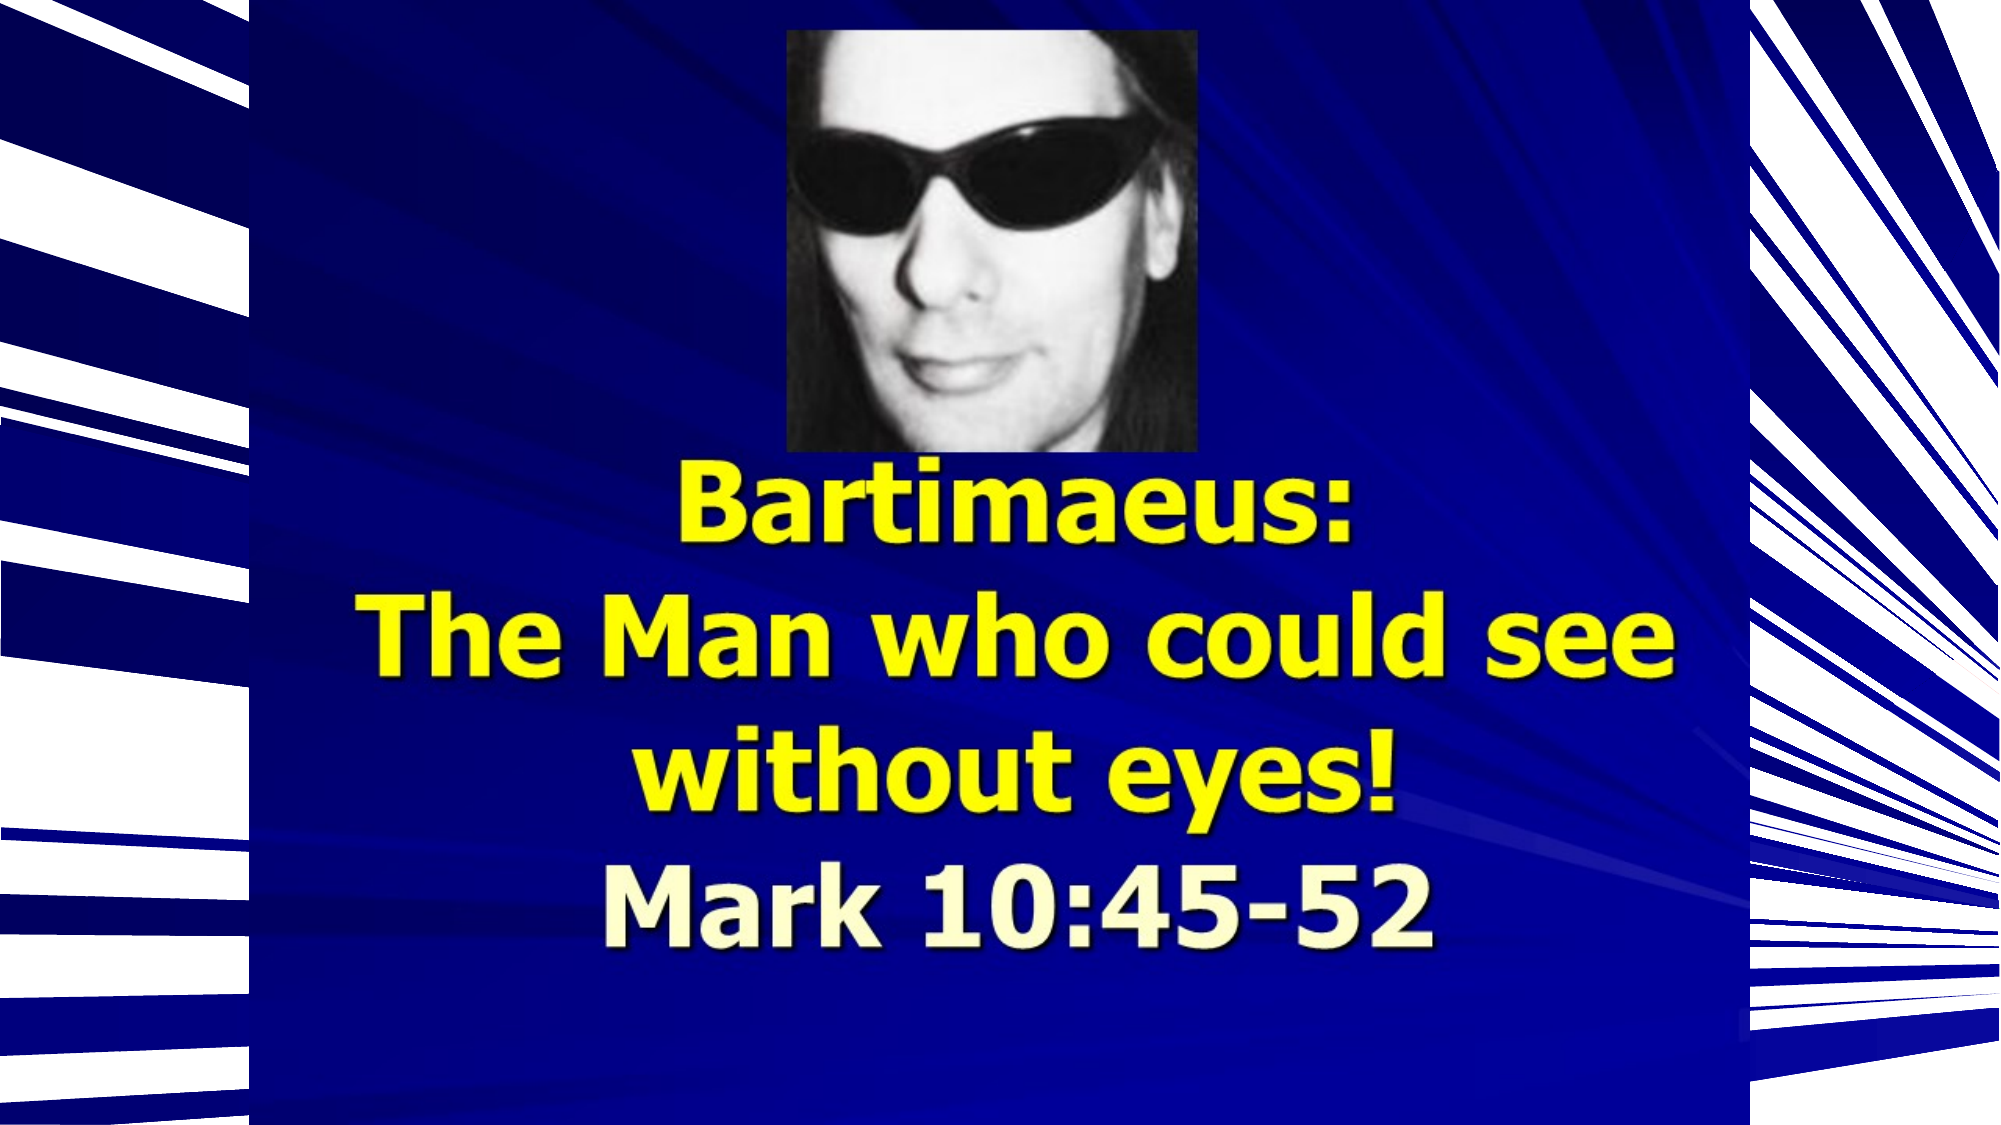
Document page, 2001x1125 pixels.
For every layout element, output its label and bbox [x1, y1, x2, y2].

picture [249, 0, 1751, 1125]
